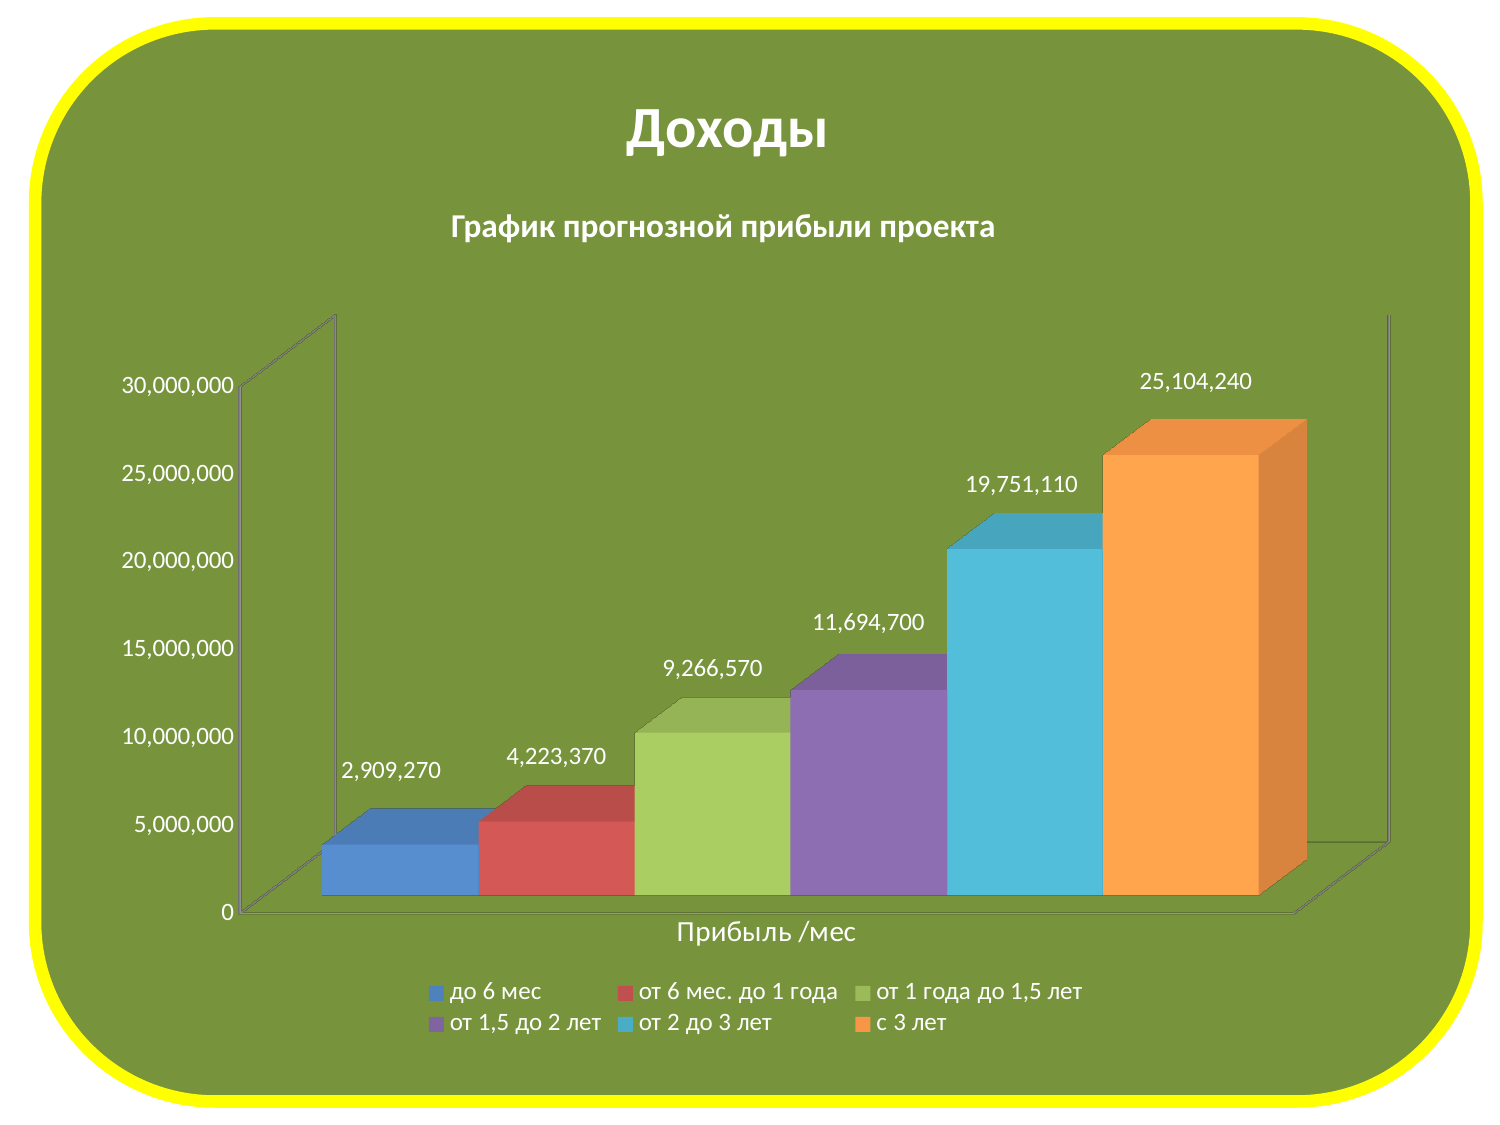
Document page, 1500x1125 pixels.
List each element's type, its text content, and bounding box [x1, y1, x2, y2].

text_box Доходы График прогнозной прибыли проекта [436, 81, 1019, 252]
chart [93, 299, 1419, 1044]
text_box [32, 21, 1479, 1104]
